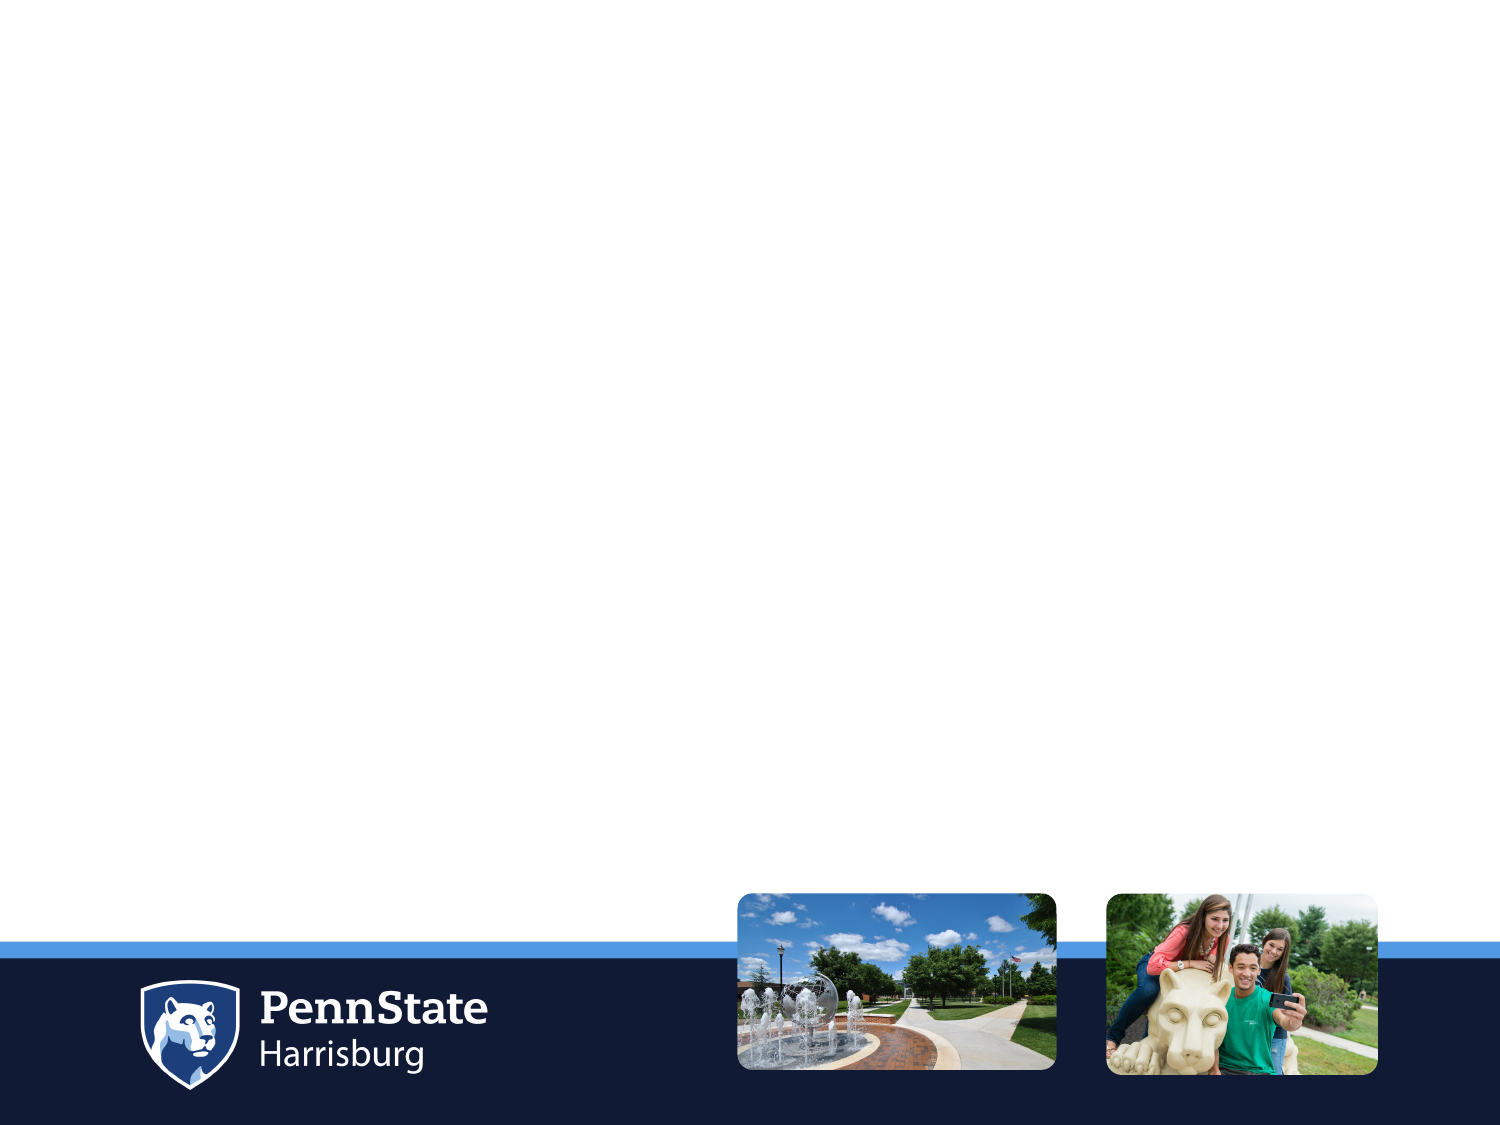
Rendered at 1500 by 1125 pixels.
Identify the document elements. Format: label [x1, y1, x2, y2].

picture [737, 893, 1057, 1070]
picture [123, 967, 513, 1100]
picture [1106, 893, 1378, 1075]
